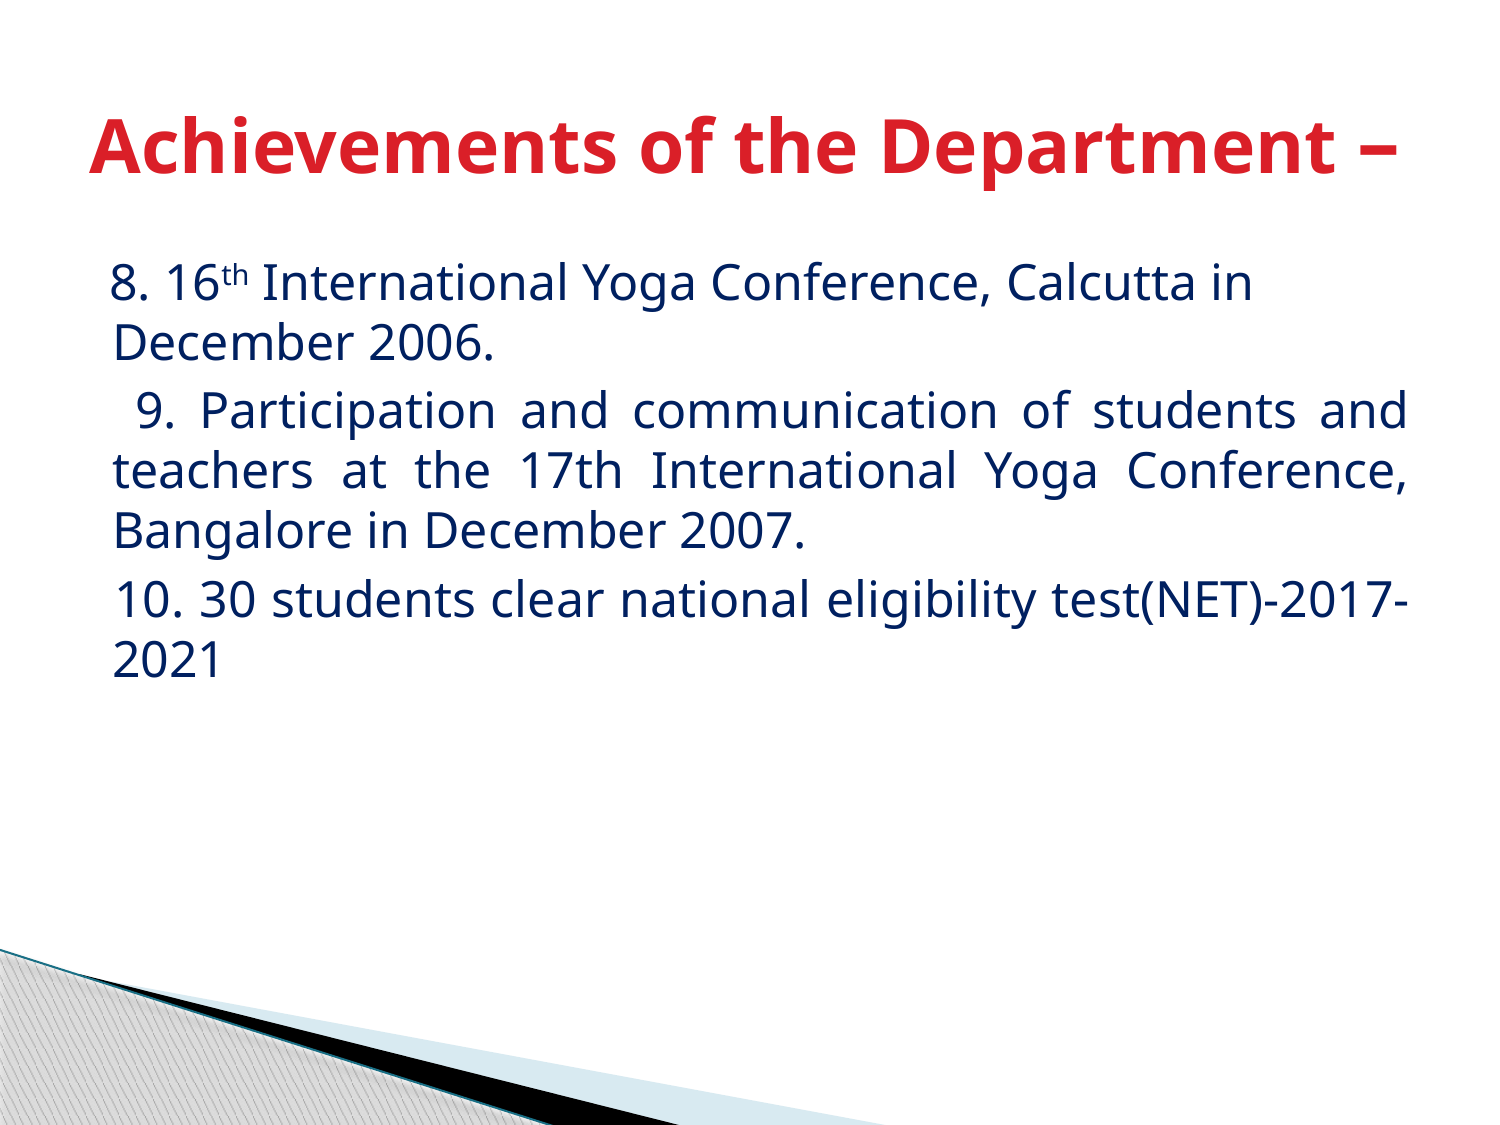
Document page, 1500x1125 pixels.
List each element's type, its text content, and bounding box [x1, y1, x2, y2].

list 8. 16th International Yoga Conference, Calcutta in December 2006. 9. Participation and communication of students and teachers at the 17th International Yoga Conference, Bangalore in December 2007. 10. 30 students clear national eligibility test(NET)-2017-2021 [37, 243, 1425, 986]
title Achievements of the Department – [75, 45, 1425, 233]
